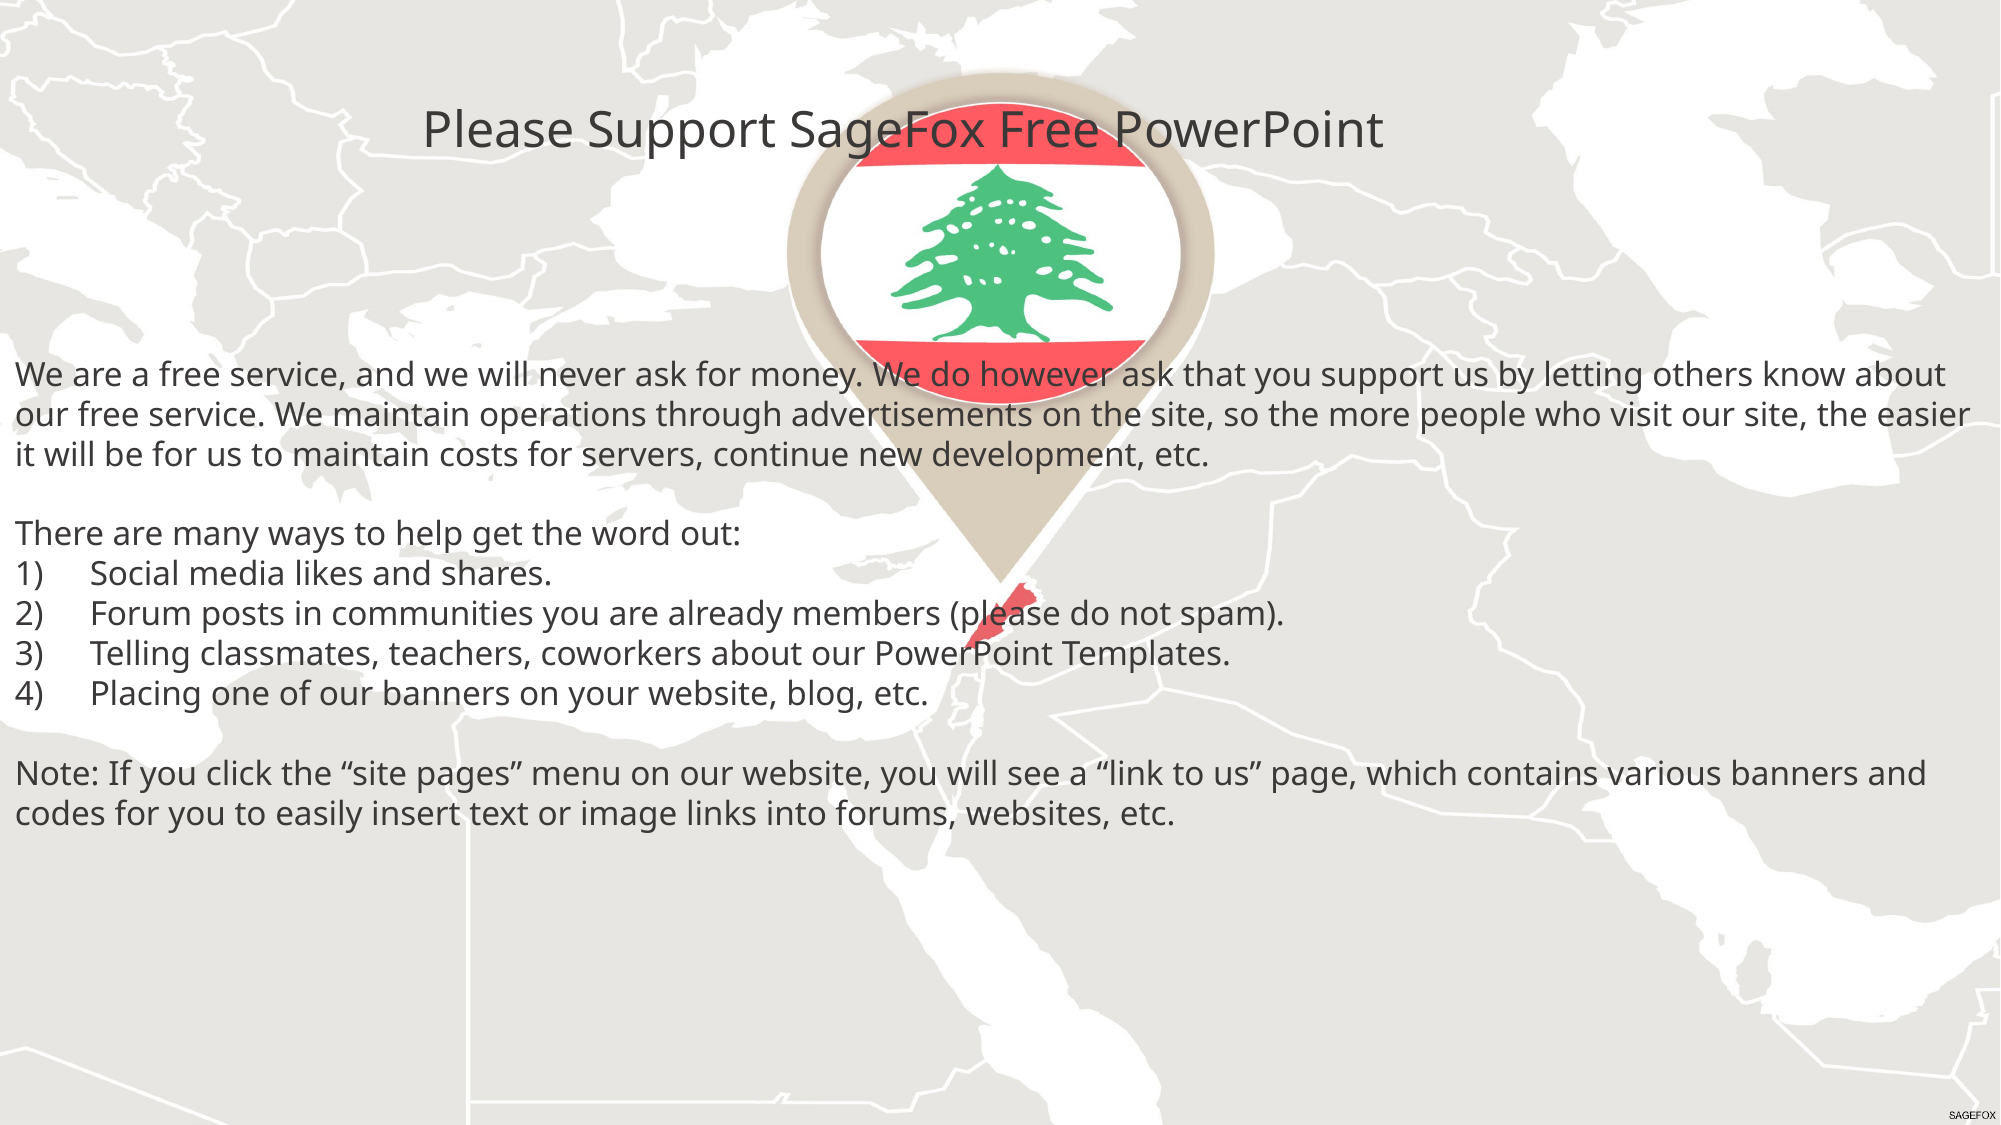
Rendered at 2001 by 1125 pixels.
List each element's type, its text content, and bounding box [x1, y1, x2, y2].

text_box We are a free service, and we will never ask for money. We do however ask that you support us by letting others know about our free service. We maintain operations through advertisements on the site, so the more people who visit our site, the easier it will be for us to maintain costs for servers, continue new development, etc. There are many ways to help get the word out: Social media likes and shares. Forum posts in communities you are already members (please do not spam). Telling classmates, teachers, coworkers about our PowerPoint Templates. Placing one of our banners on your website, blog, etc. Note: If you click the “site pages” menu on our website, you will see a “link to us” page, which contains various banners and codes for you to easily insert text or image links into forums, websites, etc. [0, 0, 2000, 1125]
title Please Support SageFox Free PowerPoint [363, 72, 1444, 190]
